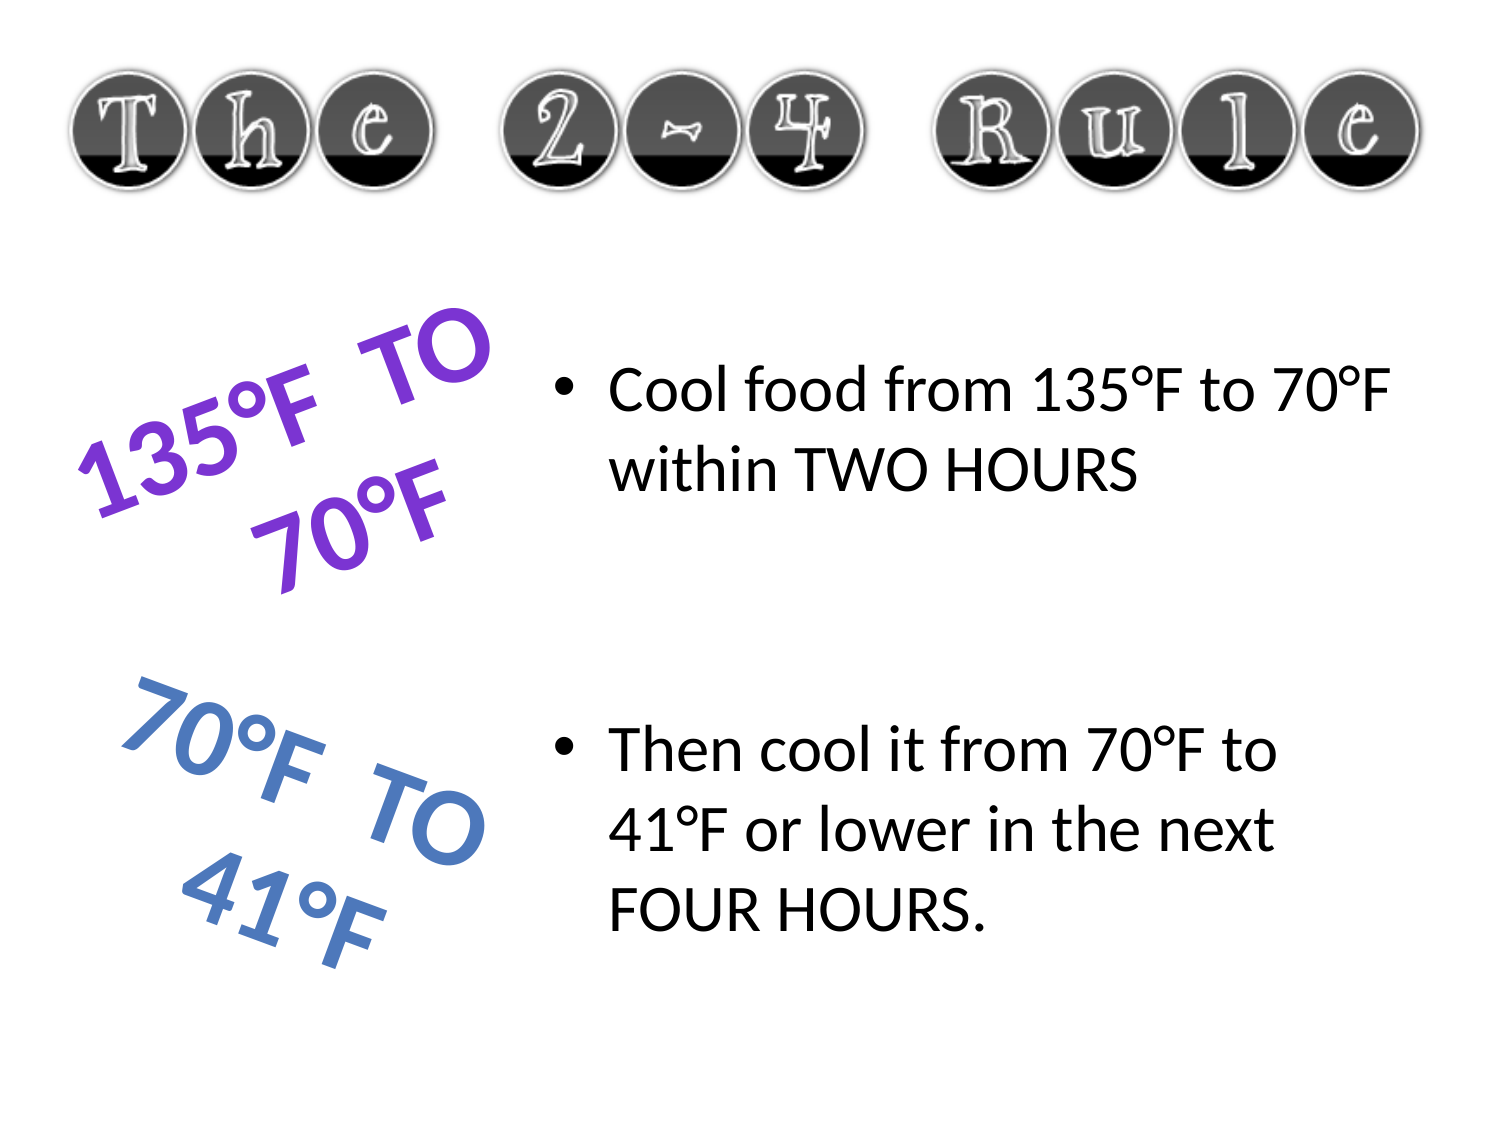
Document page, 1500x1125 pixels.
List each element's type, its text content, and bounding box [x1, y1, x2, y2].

text_box 135°F to 70°F [33, 230, 623, 660]
text_box 70°F to 41°F [40, 625, 576, 1055]
picture [48, 49, 1438, 213]
list Cool food from 135°F to 70°F within TWO HOURS Then cool it from 70°F to 41°F or lower in the next FOUR HOURS. [537, 337, 1425, 1005]
